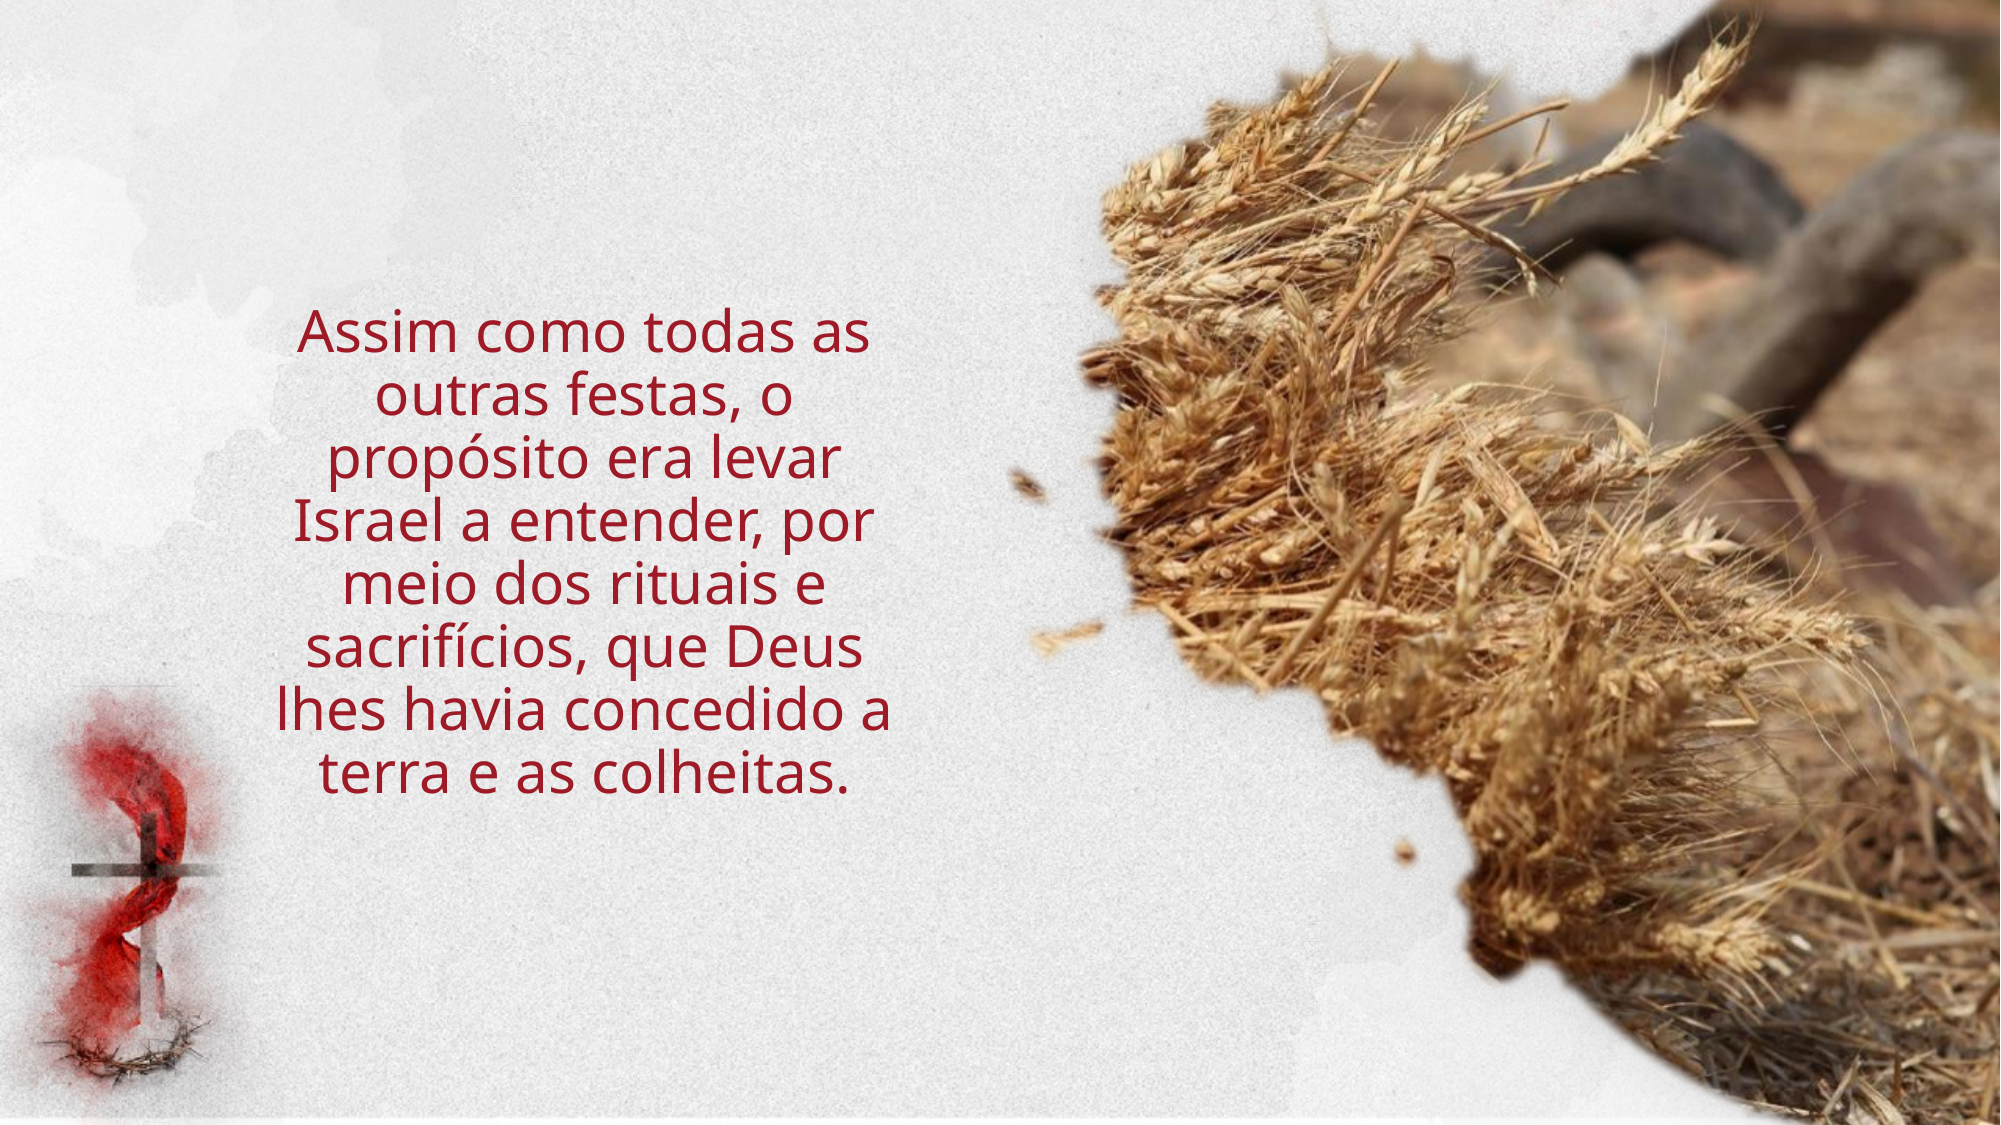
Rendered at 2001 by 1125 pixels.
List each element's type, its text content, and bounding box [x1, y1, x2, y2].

picture [0, 0, 2001, 1125]
list Assim como todas as outras festas, o propósito era levar Israel a entender, por meio dos rituais e sacrifícios, que Deus lhes havia concedido a terra e as colheitas. [231, 43, 938, 1065]
